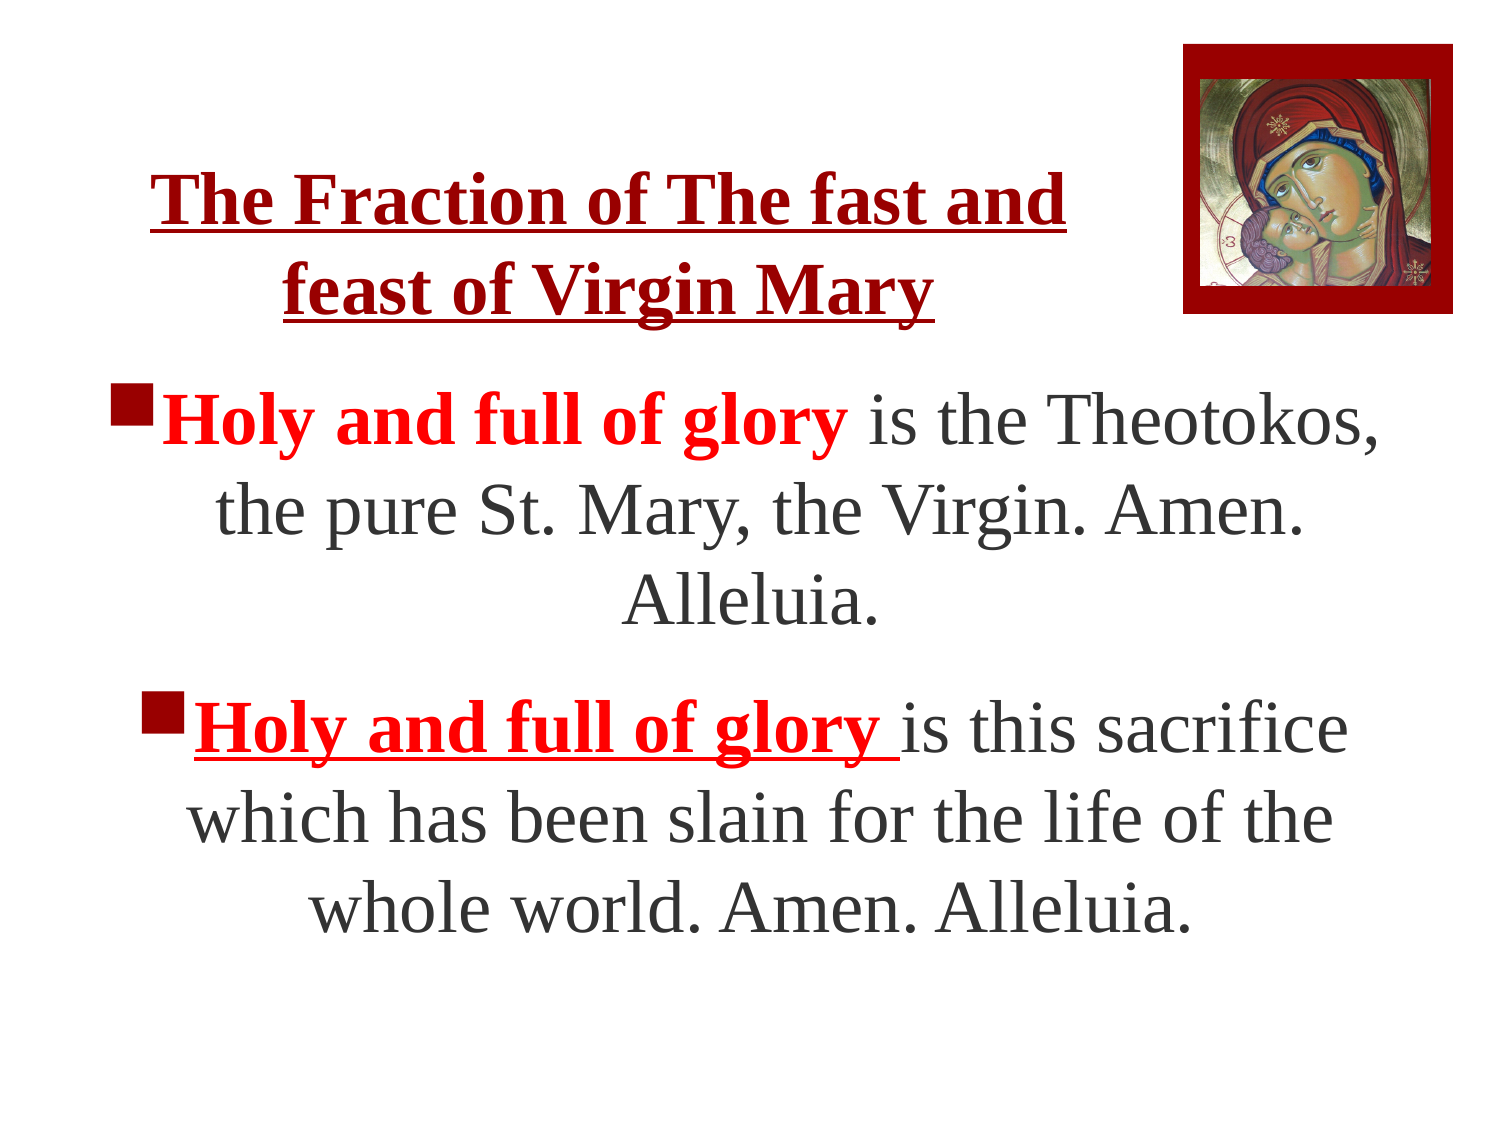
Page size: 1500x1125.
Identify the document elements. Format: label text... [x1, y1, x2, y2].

picture [1200, 78, 1431, 287]
title The Fraction of The fast and feast of Virgin Mary [75, 149, 1143, 338]
list Holy and full of glory is the Theotokos, the pure St. Mary, the Virgin. Amen. Alleluia. Holy and full of glory is this sacrifice which has been slain for the life of the whole world. Amen. Alleluia. [75, 362, 1410, 1031]
